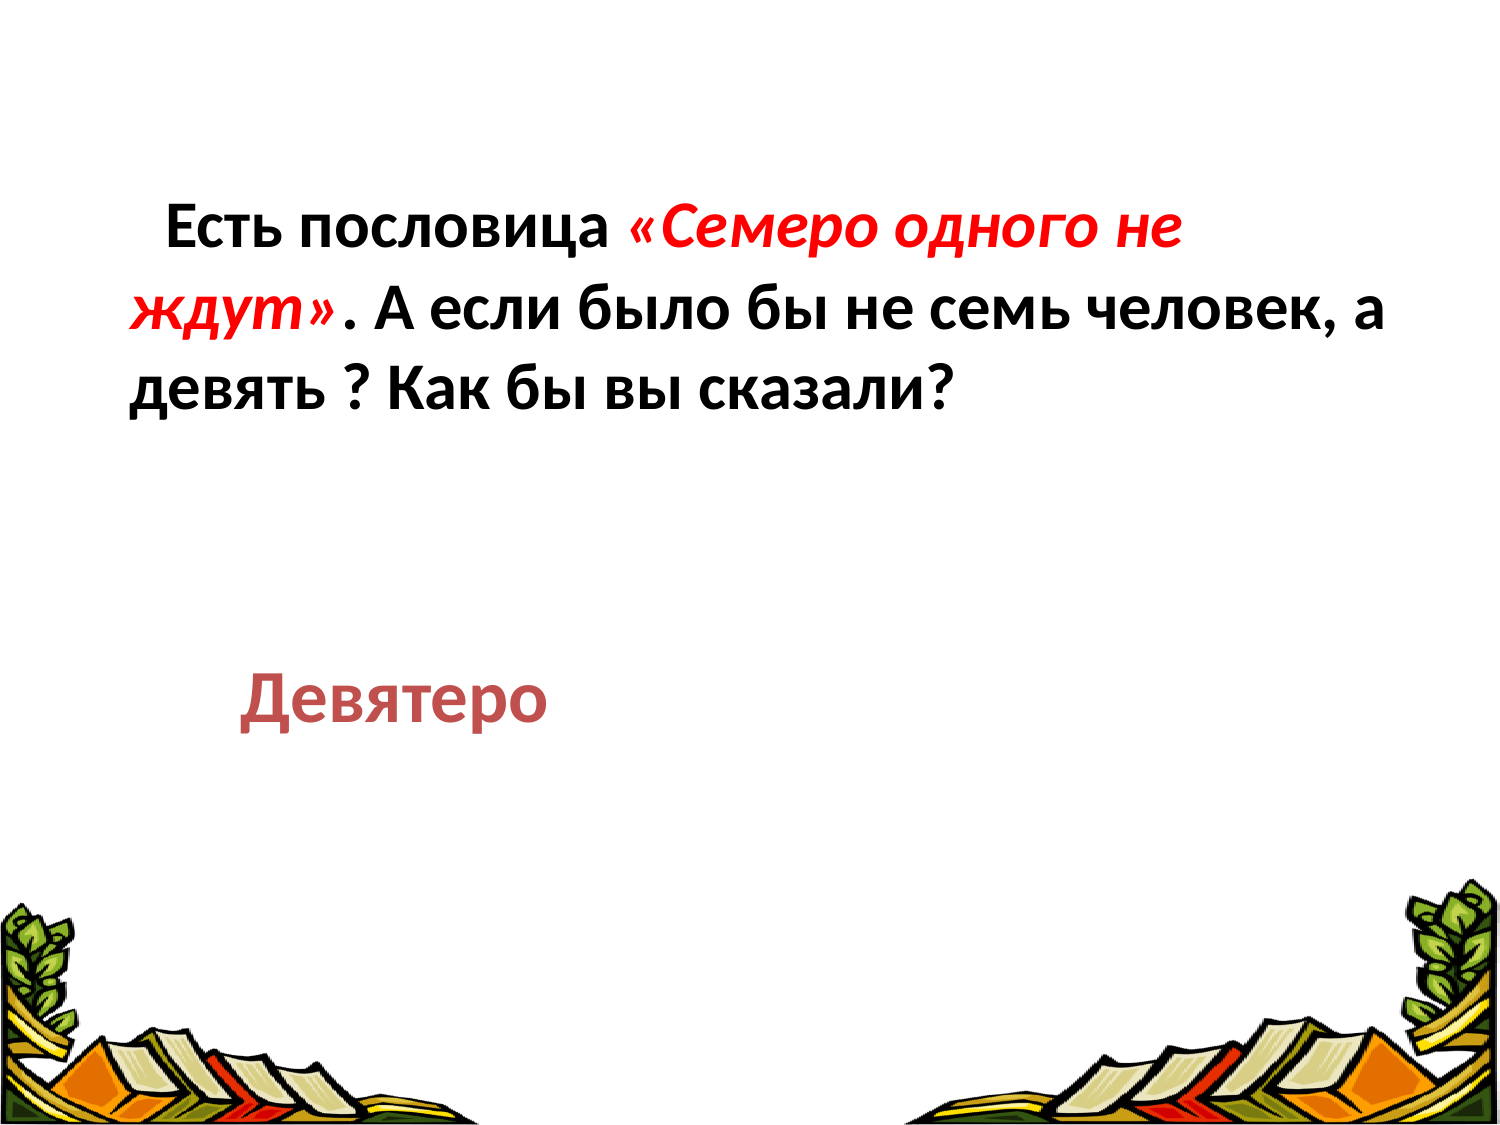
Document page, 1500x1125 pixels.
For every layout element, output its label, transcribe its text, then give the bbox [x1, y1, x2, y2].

picture [902, 878, 1500, 1125]
picture [0, 902, 481, 1125]
list Есть пословица «Семеро одного не ждут». А если было бы не семь человек, а девять ? Как бы вы сказали? Девятеро [58, 70, 1425, 1005]
